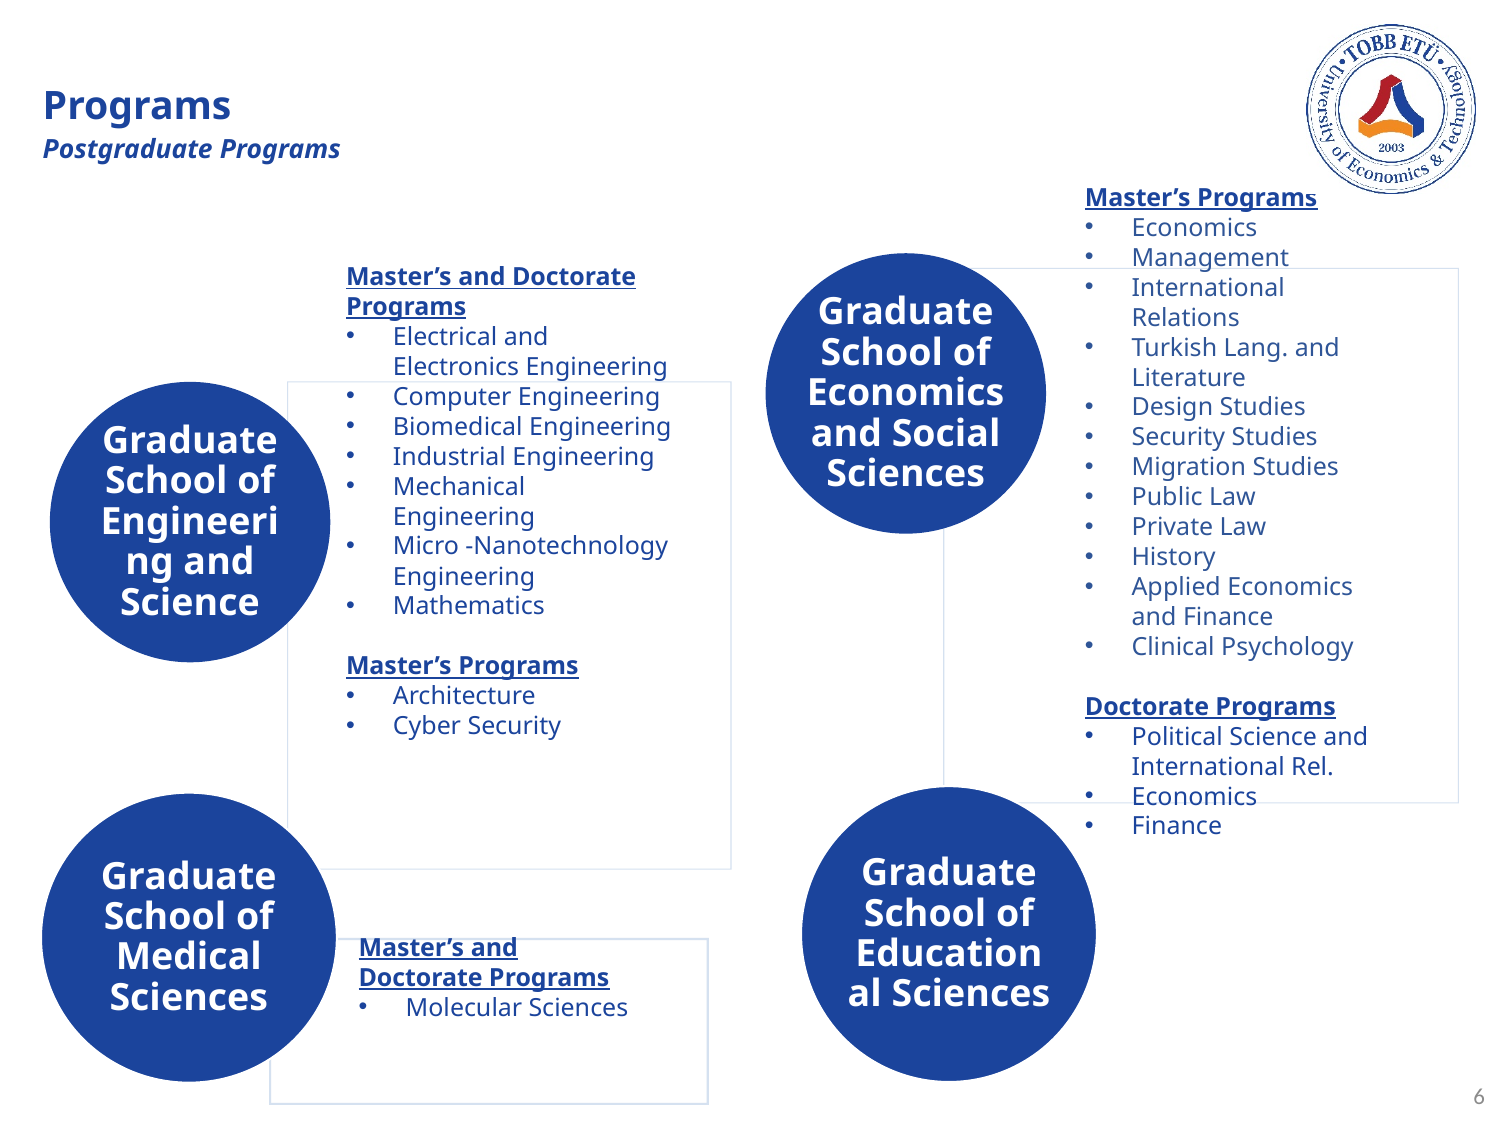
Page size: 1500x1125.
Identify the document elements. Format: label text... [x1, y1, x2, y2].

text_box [57, 167, 1460, 1053]
slide_number 6 [1162, 1065, 1500, 1125]
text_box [40, 696, 713, 1125]
picture [1306, 24, 1476, 194]
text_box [800, 786, 1097, 1082]
title Programs Postgraduate Programs [0, 0, 1294, 218]
